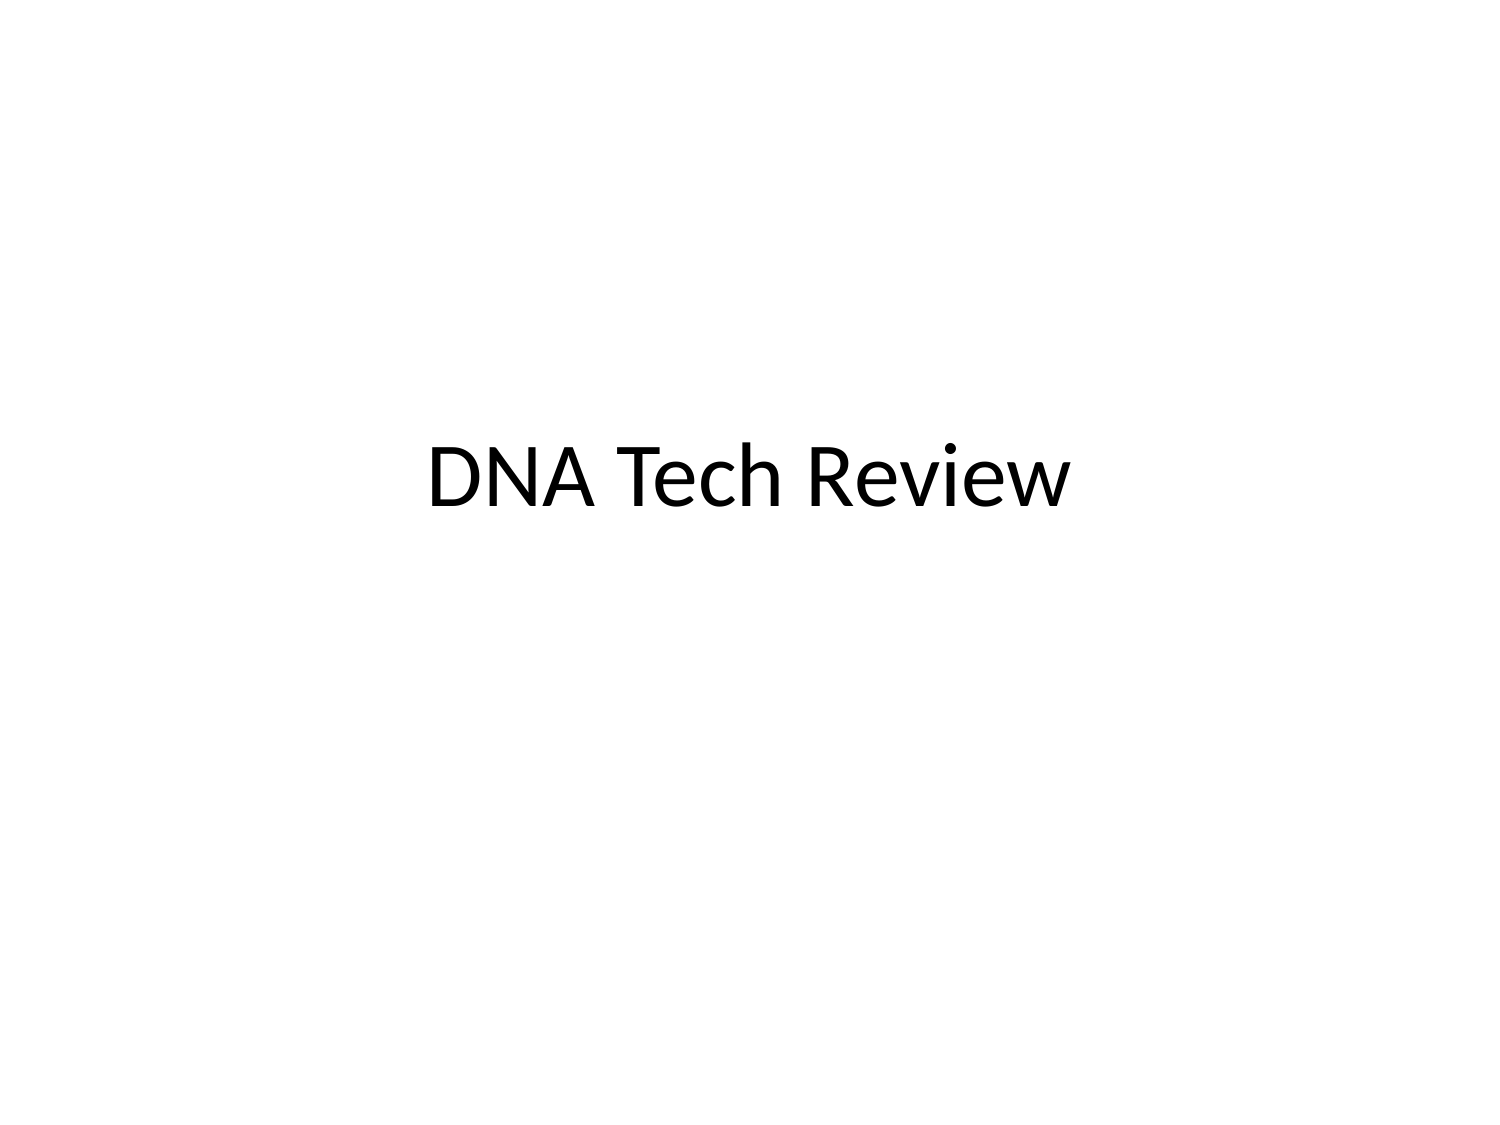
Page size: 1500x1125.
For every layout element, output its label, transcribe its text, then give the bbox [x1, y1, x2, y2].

title DNA Tech Review [112, 349, 1388, 591]
